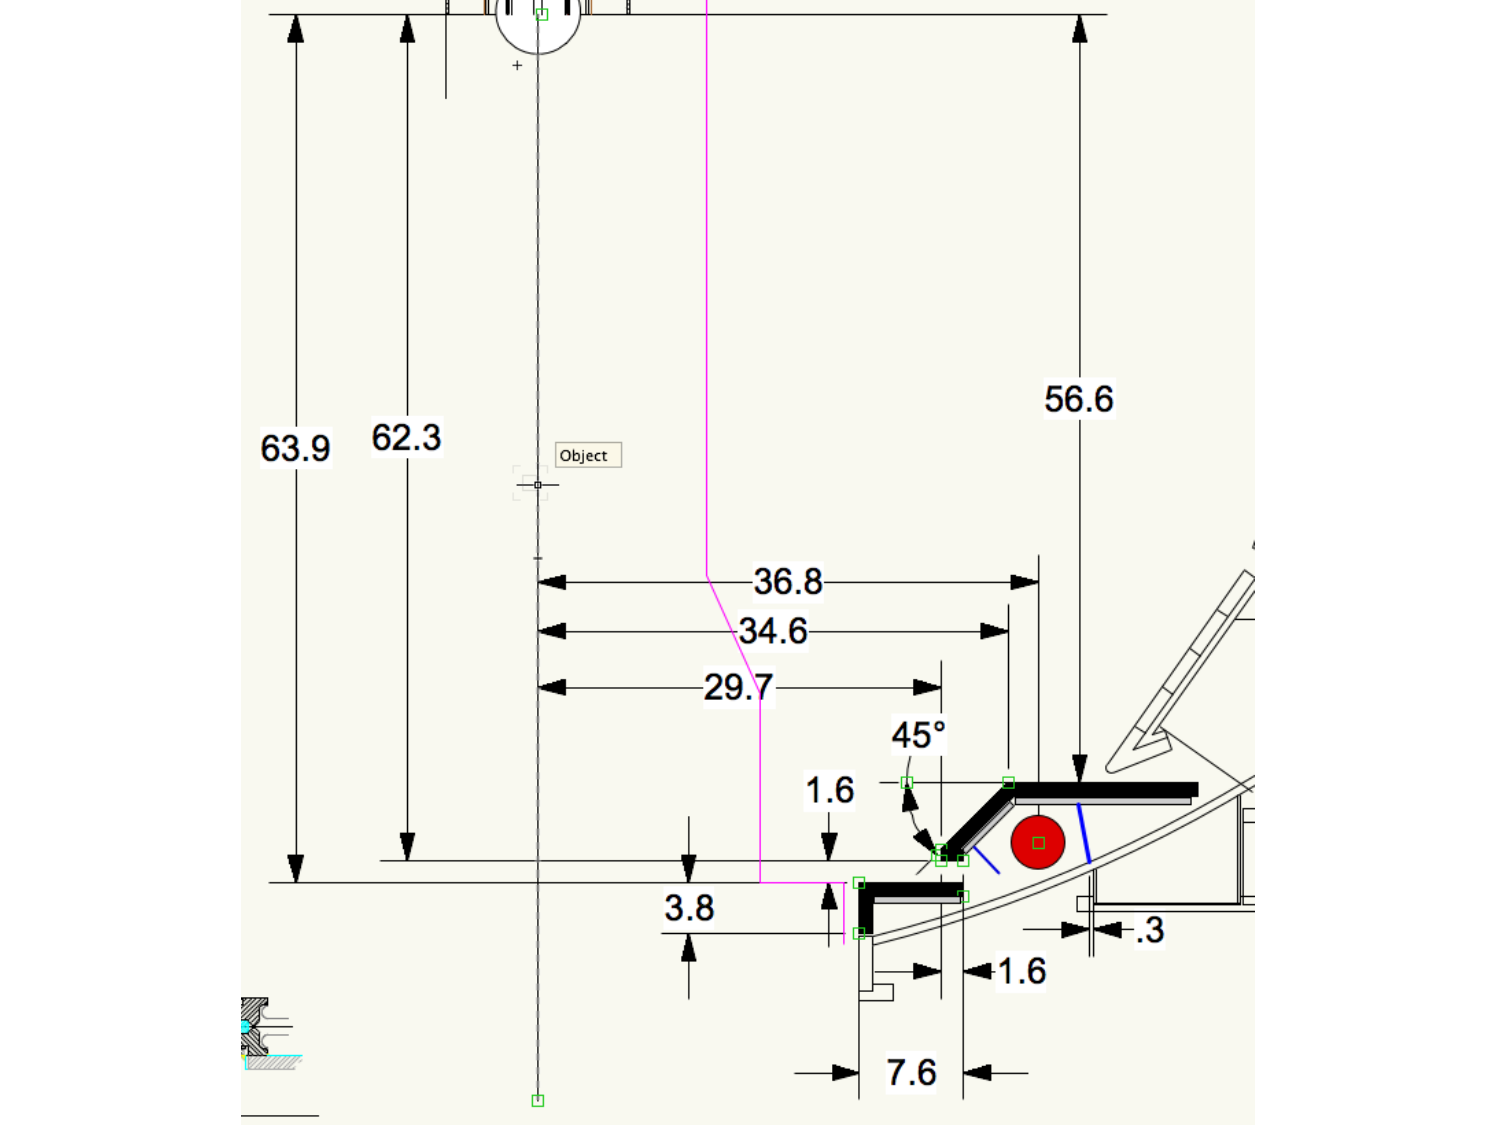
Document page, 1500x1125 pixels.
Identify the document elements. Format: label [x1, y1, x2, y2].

picture [241, 0, 1255, 1125]
